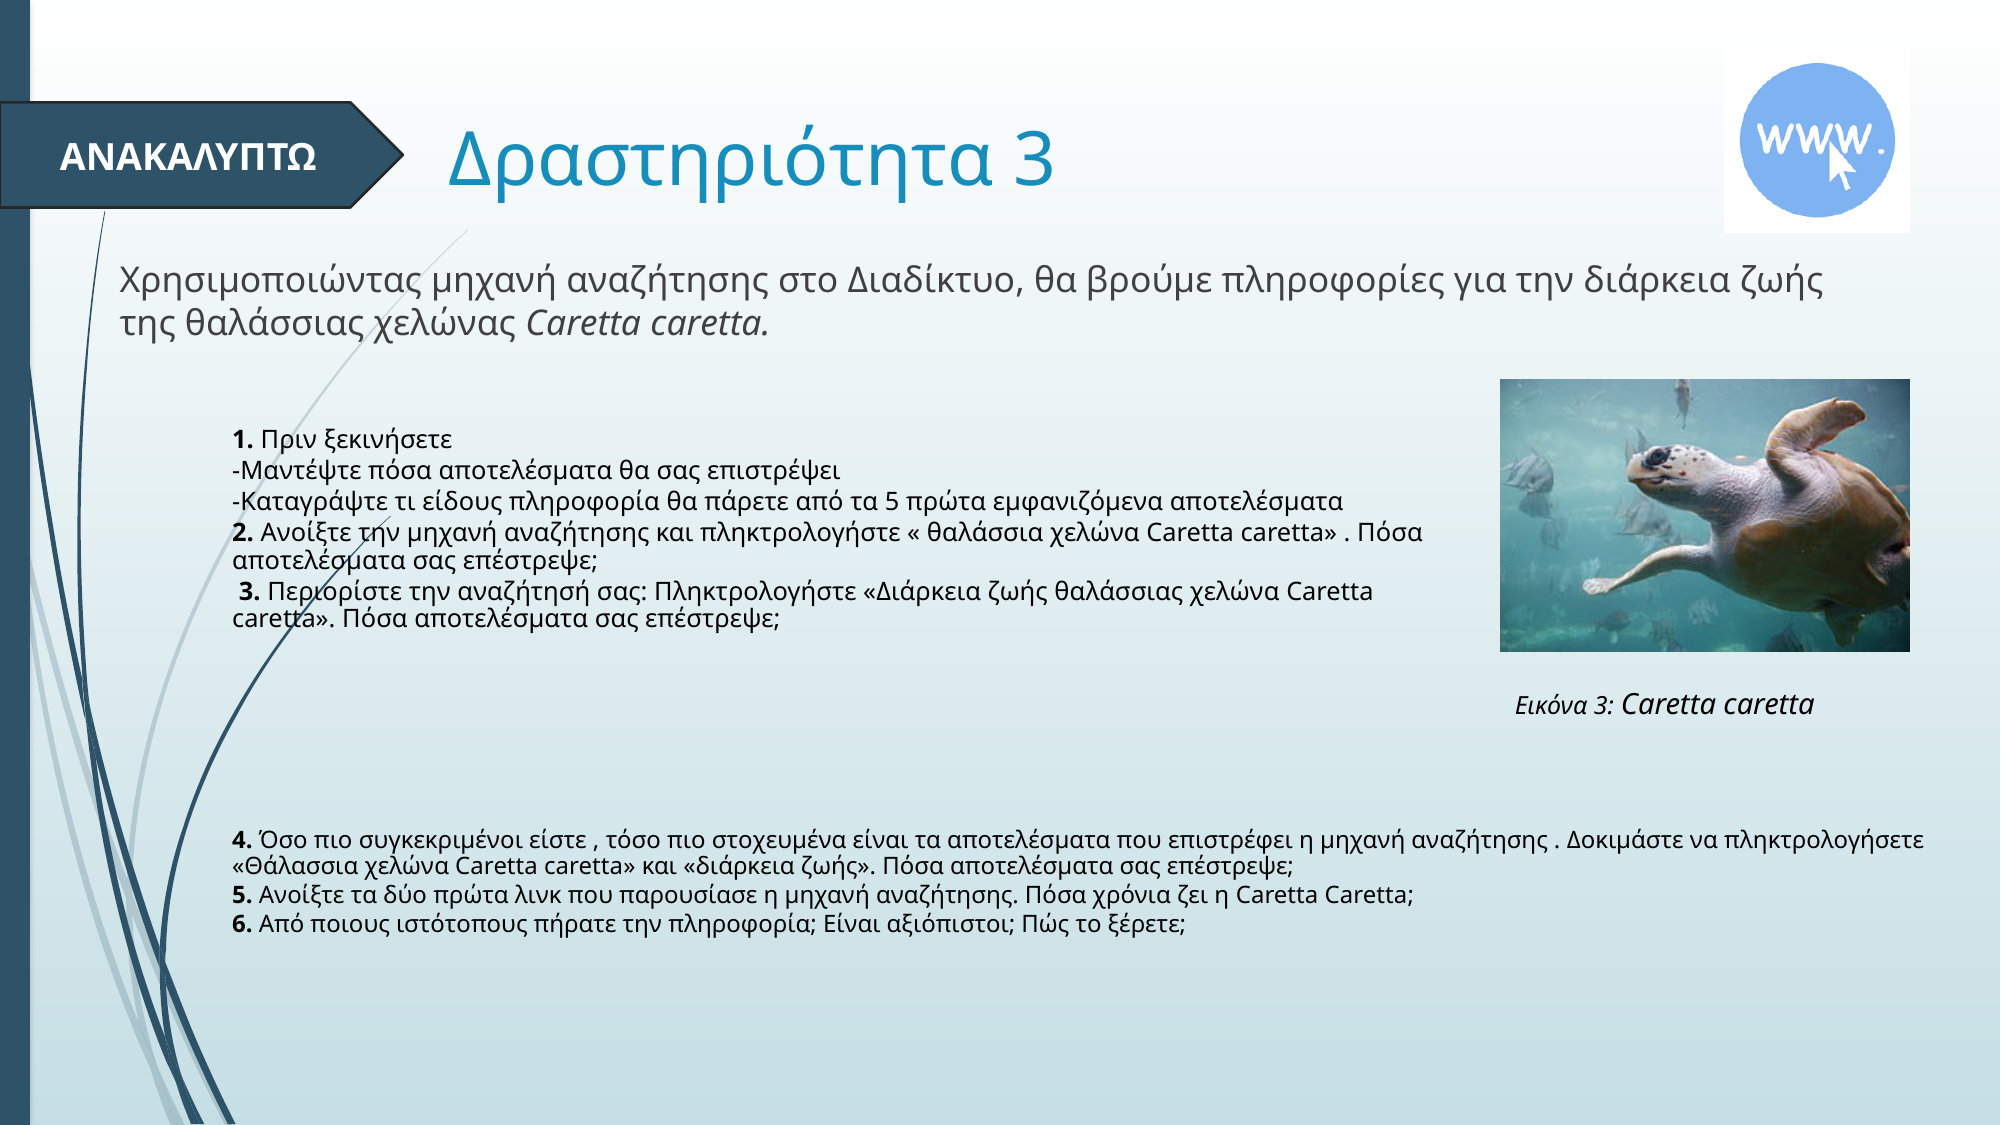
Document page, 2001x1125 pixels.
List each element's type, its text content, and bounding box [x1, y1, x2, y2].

list Χρησιμοποιώντας μηχανή αναζήτησης στο Διαδίκτυο, θα βρούμε πληροφορίες για την διάρκεια ζωής της θαλάσσιας χελώνας Caretta caretta. [104, 249, 1863, 350]
title Δραστηριότητα 3 [433, 102, 2000, 320]
text_box ΑΝΑΚΑΛΥΠΤΩ [0, 101, 404, 209]
picture [1724, 47, 1910, 234]
text_box 1. Πριν ξεκινήσετε -Μαντέψτε πόσα αποτελέσματα θα σας επιστρέψει -Καταγράψτε τι είδους πληροφορία θα πάρετε από τα 5 πρώτα εμφανιζόμενα αποτελέσματα 2. Ανοίξτε την μηχανή αναζήτησης και πληκτρολογήστε « θαλάσσια χελώνα Caretta caretta» . Πόσα αποτελέσματα σας επέστρεψε; 3. Περιορίστε την αναζήτησή σας: Πληκτρολογήστε «Διάρκεια ζωής θαλάσσιας χελώνα Caretta caretta». Πόσα αποτελέσματα σας επέστρεψε; [217, 419, 1493, 791]
picture [1499, 379, 1910, 652]
text_box Εικόνα 3: Caretta caretta [1500, 678, 1910, 729]
text_box 4. Όσο πιο συγκεκριμένοι είστε , τόσο πιο στοχευμένα είναι τα αποτελέσματα που επιστρέφει η μηχανή αναζήτησης . Δοκιμάστε να πληκτρολογήσετε «Θάλασσια χελώνα Caretta caretta» και «διάρκεια ζωής». Πόσα αποτελέσματα σας επέστρεψε; 5. Ανοίξτε τα δύο πρώτα λινκ που παρουσίασε η μηχανή αναζήτησης. Πόσα χρόνια ζει η Caretta Caretta; 6. Από ποιους ιστότοπους πήρατε την πληροφορία; Είναι αξιόπιστοι; Πώς το ξέρετε; [217, 820, 1942, 1090]
